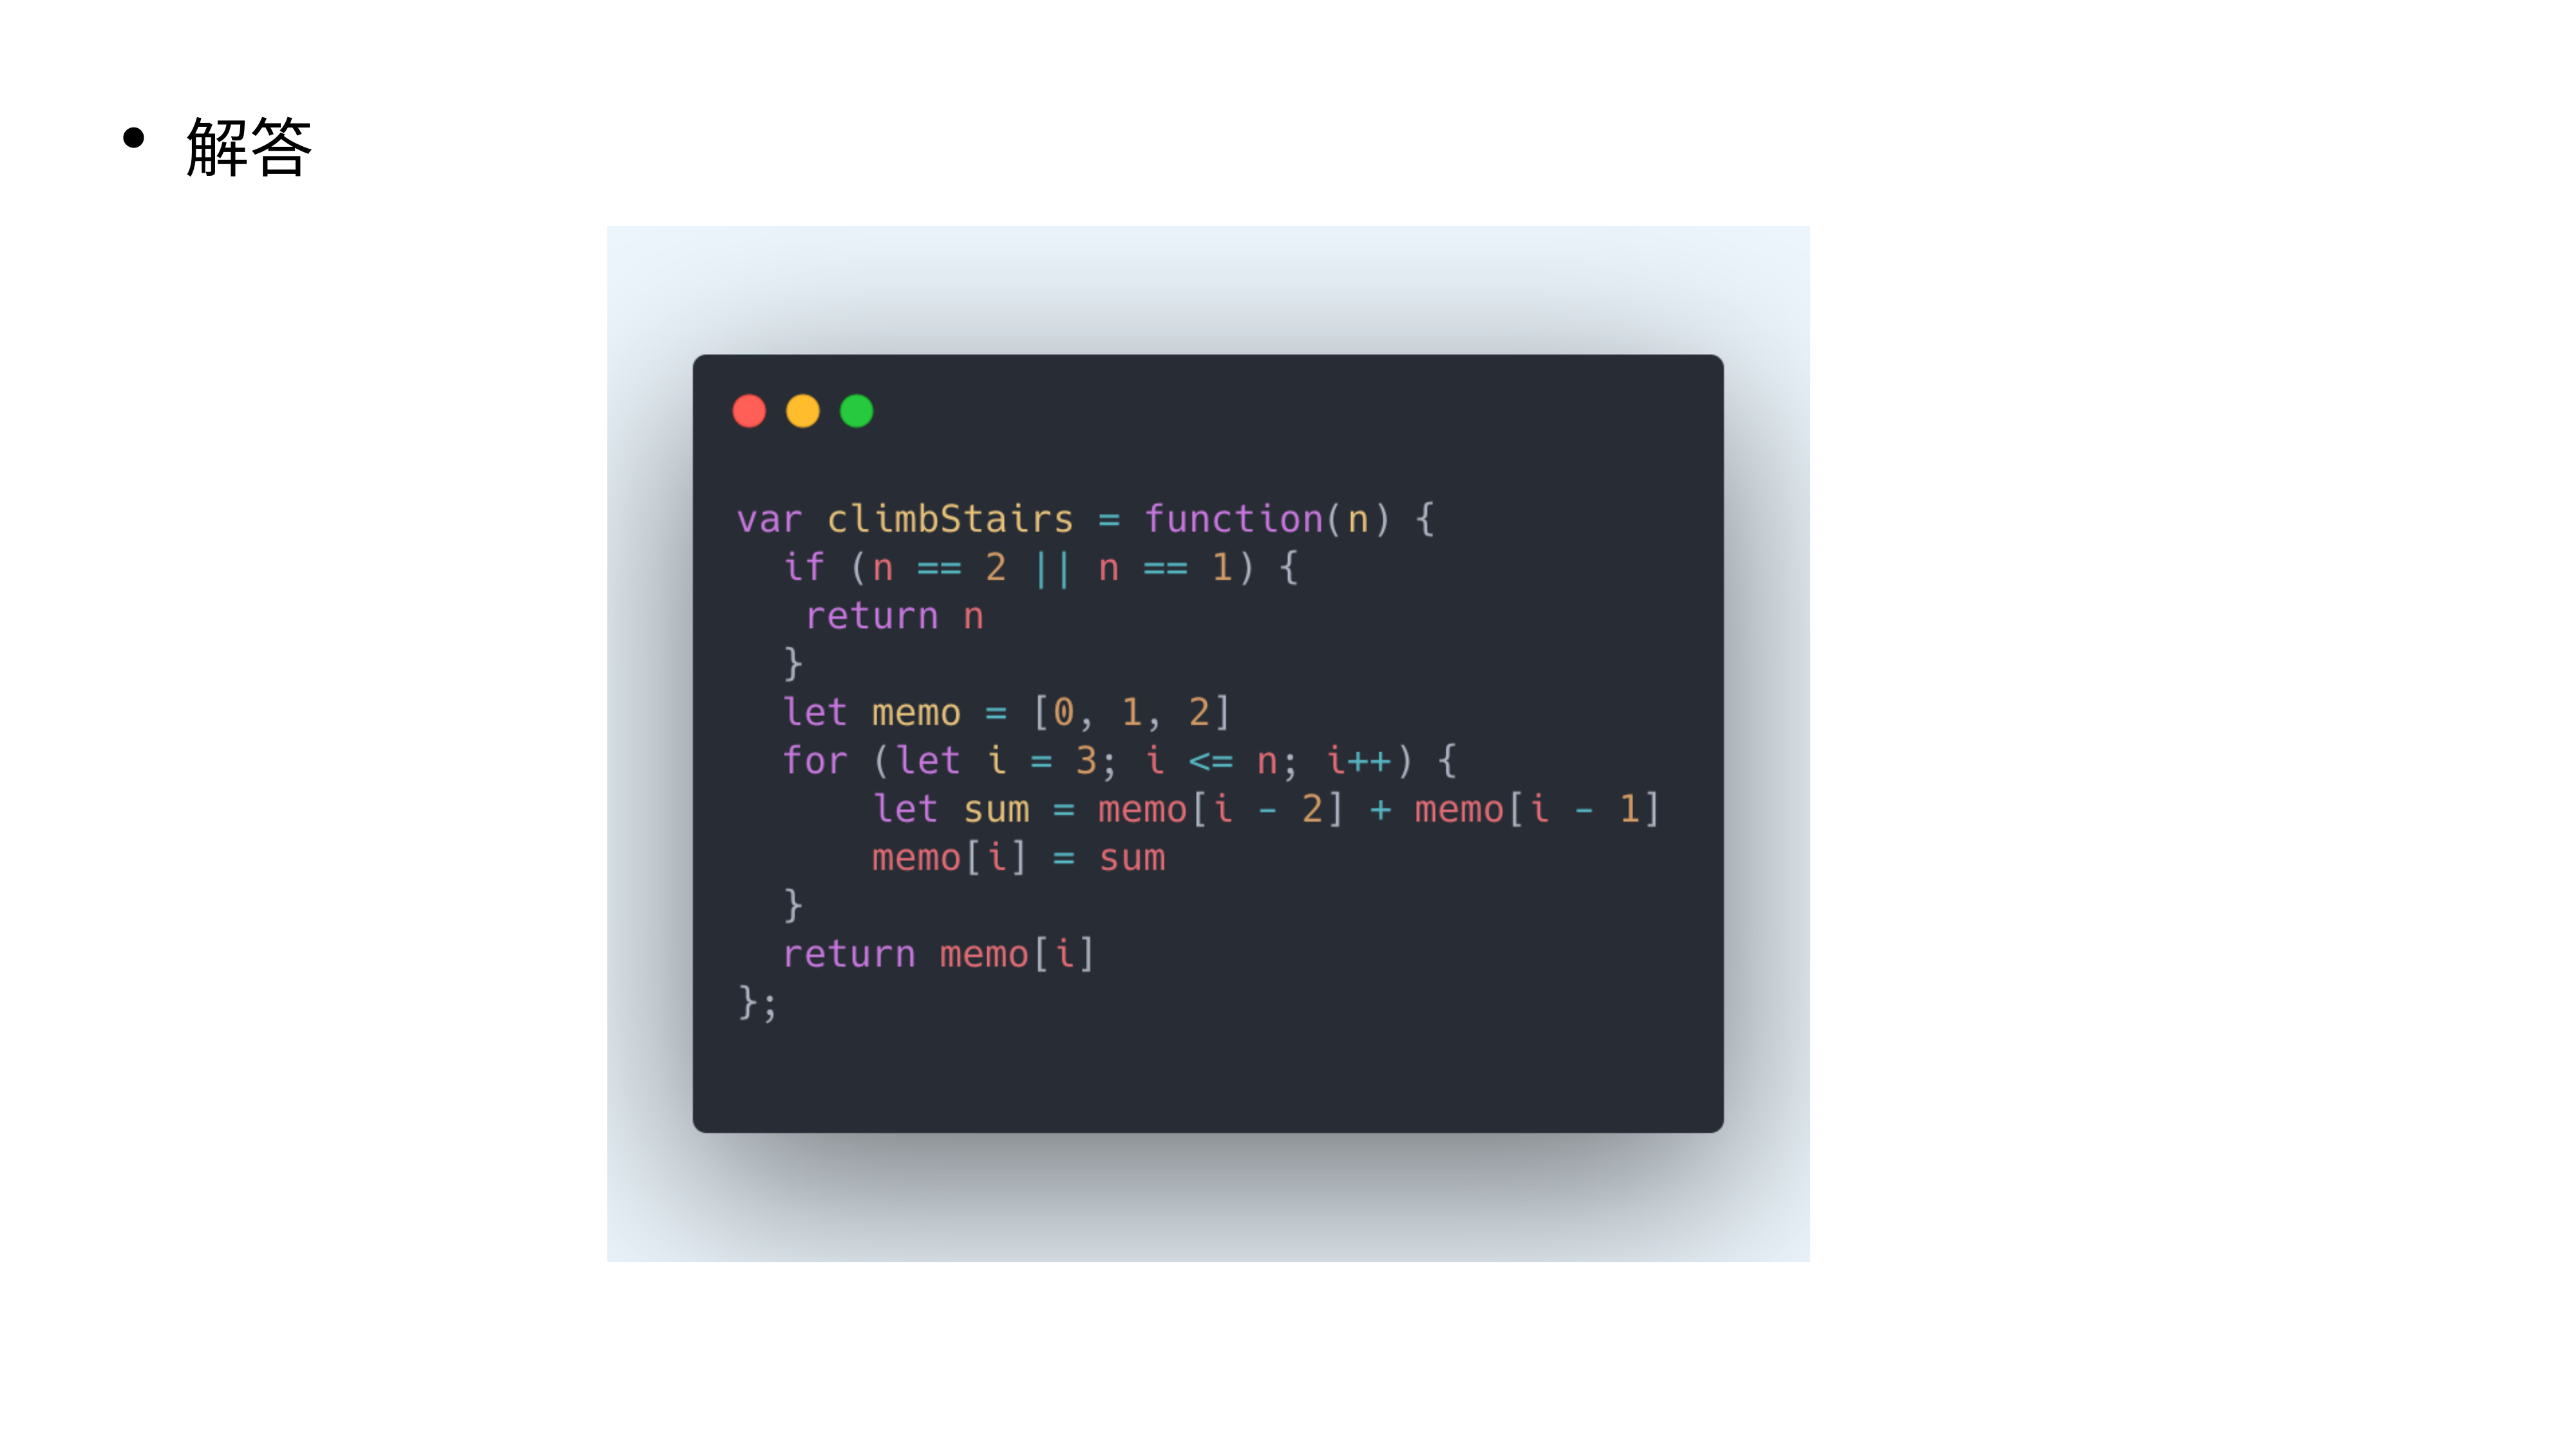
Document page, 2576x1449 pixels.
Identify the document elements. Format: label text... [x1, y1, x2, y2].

text_box 解答 [115, 110, 319, 191]
picture [607, 225, 1810, 1262]
